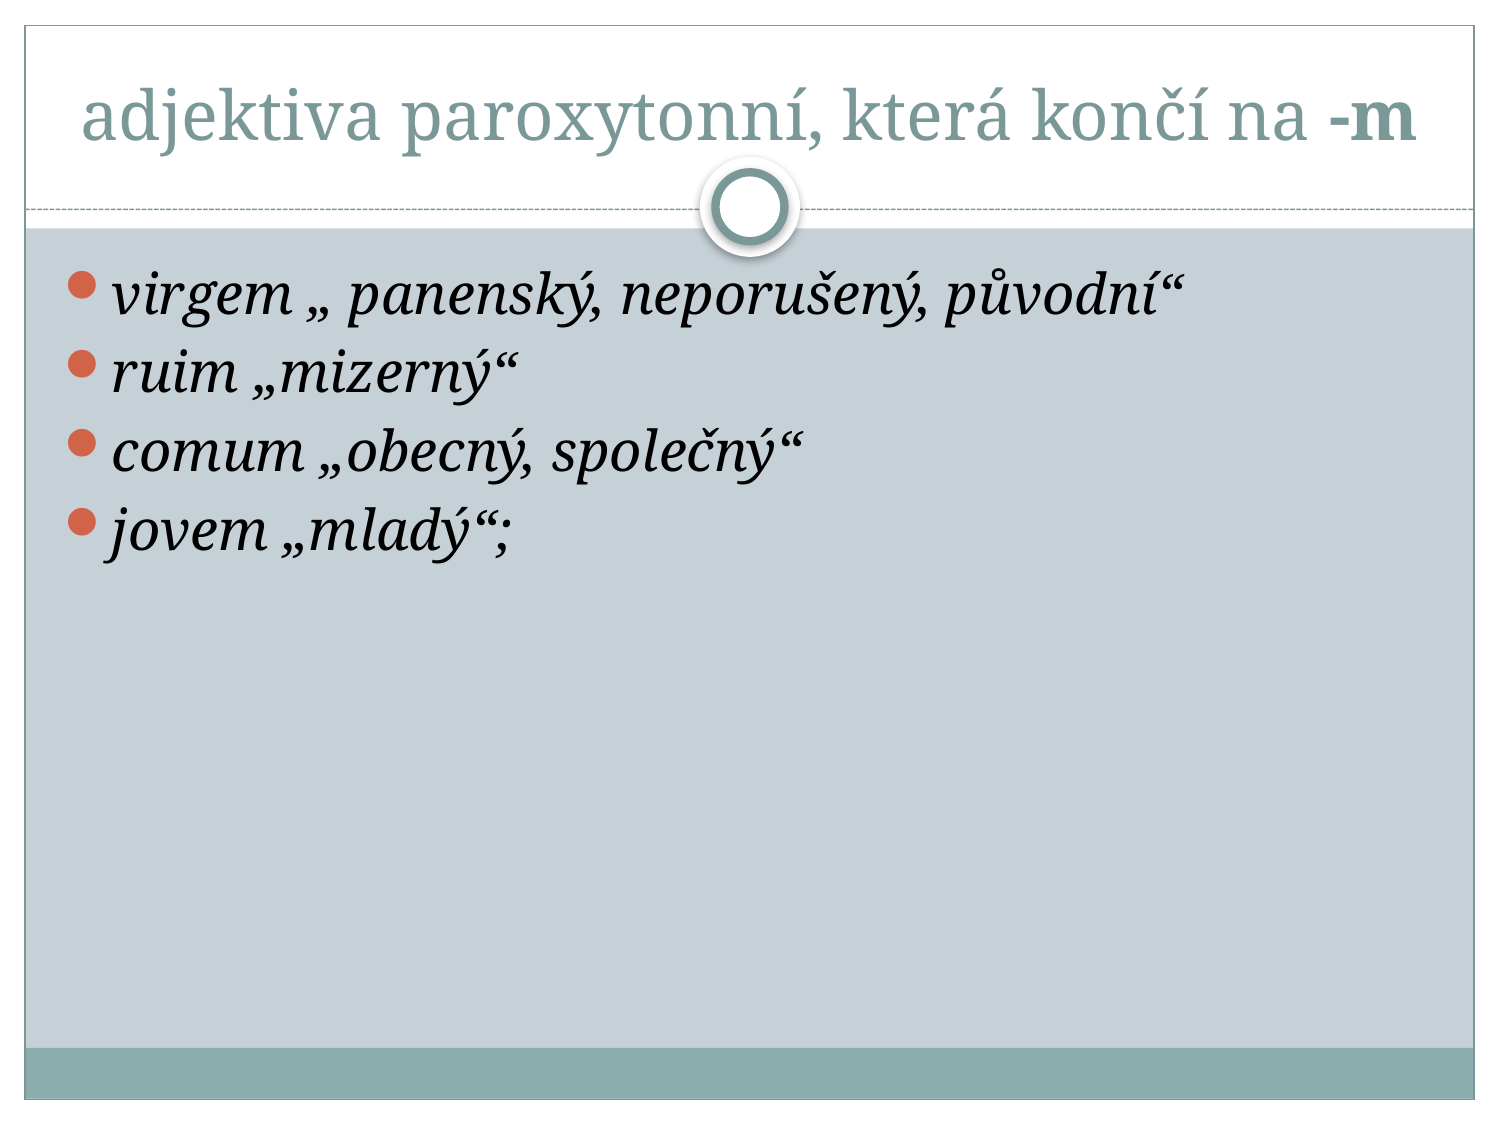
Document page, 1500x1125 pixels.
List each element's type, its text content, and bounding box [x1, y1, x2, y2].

title adjektiva paroxytonní, která končí na -m [49, 37, 1450, 162]
list virgem „ panenský, neporušený, původní“ ruim „mizerný“ comum „obecný, společný“ jovem „mladý“; [49, 250, 1445, 1001]
